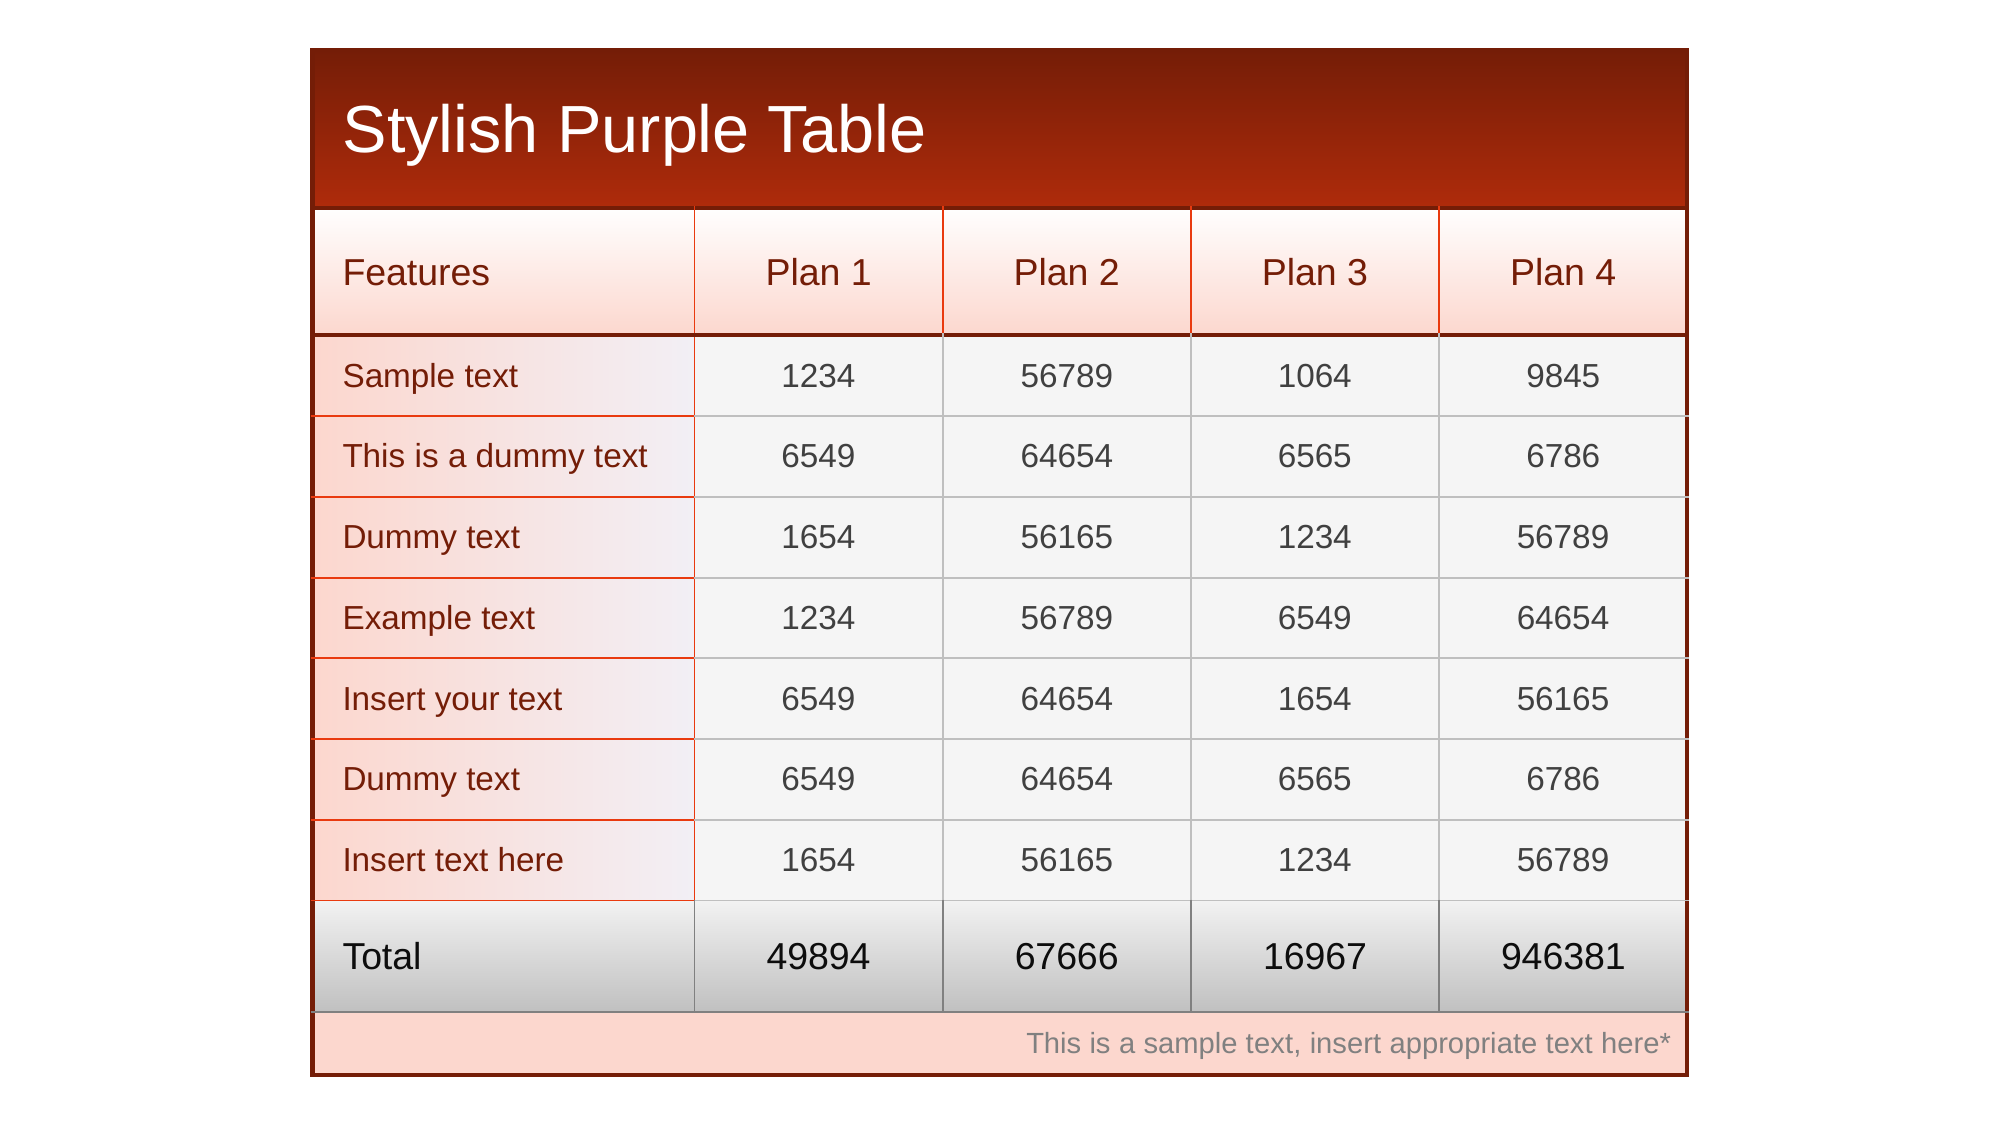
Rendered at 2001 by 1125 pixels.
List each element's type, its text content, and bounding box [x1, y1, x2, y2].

table_cell Example text [315, 579, 694, 657]
table_cell 6549 [695, 659, 942, 738]
table_cell Sample text [315, 337, 694, 415]
table_cell 1234 [695, 579, 942, 657]
table_cell Dummy text [315, 498, 694, 577]
table_cell 1654 [695, 498, 942, 577]
table_cell 56165 [944, 821, 1190, 900]
table_cell 6549 [1192, 579, 1438, 657]
table_cell This is a dummy text [315, 417, 694, 496]
table_cell 1234 [1192, 821, 1438, 900]
table_cell 6565 [1192, 417, 1438, 496]
table_cell Plan 4 [1440, 210, 1685, 333]
table_cell 9845 [1440, 337, 1685, 415]
table_cell 49894 [695, 901, 942, 1011]
table_cell Plan 3 [1192, 210, 1438, 333]
table_cell 56789 [944, 337, 1190, 415]
table_cell 1234 [1192, 498, 1438, 577]
table_cell 56789 [944, 579, 1190, 657]
table_cell Insert text here [315, 821, 694, 900]
table_cell 6786 [1440, 417, 1685, 496]
table_cell 56165 [944, 498, 1190, 577]
table_cell 64654 [944, 417, 1190, 496]
table_cell 56165 [1440, 659, 1685, 738]
table_cell 56789 [1440, 821, 1685, 900]
table_cell 1234 [695, 337, 942, 415]
table_cell 6565 [1192, 740, 1438, 819]
table_cell 6549 [695, 417, 942, 496]
table_cell 6549 [695, 740, 942, 819]
table_cell 56789 [1440, 498, 1685, 577]
table_cell Plan 2 [944, 210, 1190, 333]
table_cell 1654 [1192, 659, 1438, 738]
table_cell 6786 [1440, 740, 1685, 819]
table_cell 64654 [944, 740, 1190, 819]
table_cell Total [315, 901, 694, 1011]
table_cell 1064 [1192, 337, 1438, 415]
table_cell 64654 [944, 659, 1190, 738]
table_cell Plan 1 [695, 210, 942, 333]
table_cell 946381 [1440, 901, 1685, 1011]
table_cell This is a sample text, insert appropriate text here* [315, 1013, 1685, 1073]
table_cell 67666 [944, 901, 1190, 1011]
table_cell 16967 [1192, 901, 1438, 1011]
table_cell 64654 [1440, 579, 1685, 657]
table_cell Dummy text [315, 740, 694, 819]
table_cell Insert your text [315, 659, 694, 738]
table_header Stylish Purple Table [315, 52, 1685, 206]
table_cell Features [315, 210, 694, 333]
table_cell 1654 [695, 821, 942, 900]
